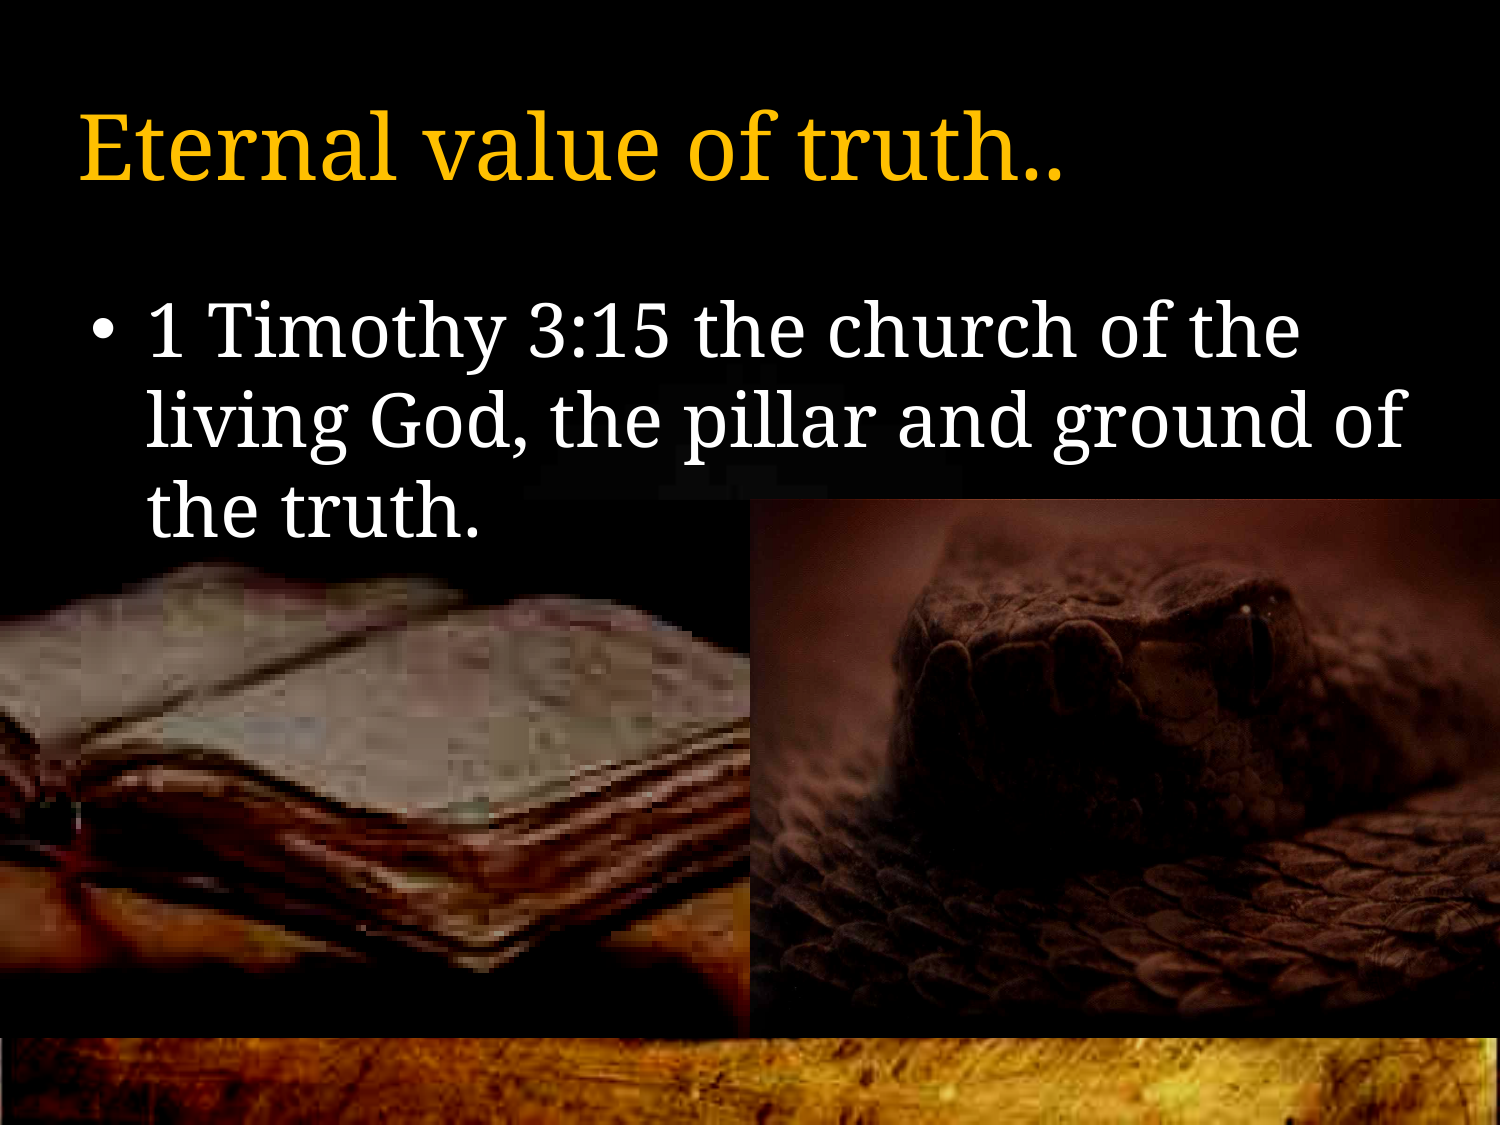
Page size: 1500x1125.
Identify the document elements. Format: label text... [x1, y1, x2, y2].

picture [0, 0, 1500, 1125]
title Eternal value of truth.. [62, 50, 1150, 238]
list 1 Timothy 3:15 the church of the living God, the pillar and ground of the truth. [75, 275, 1425, 1005]
